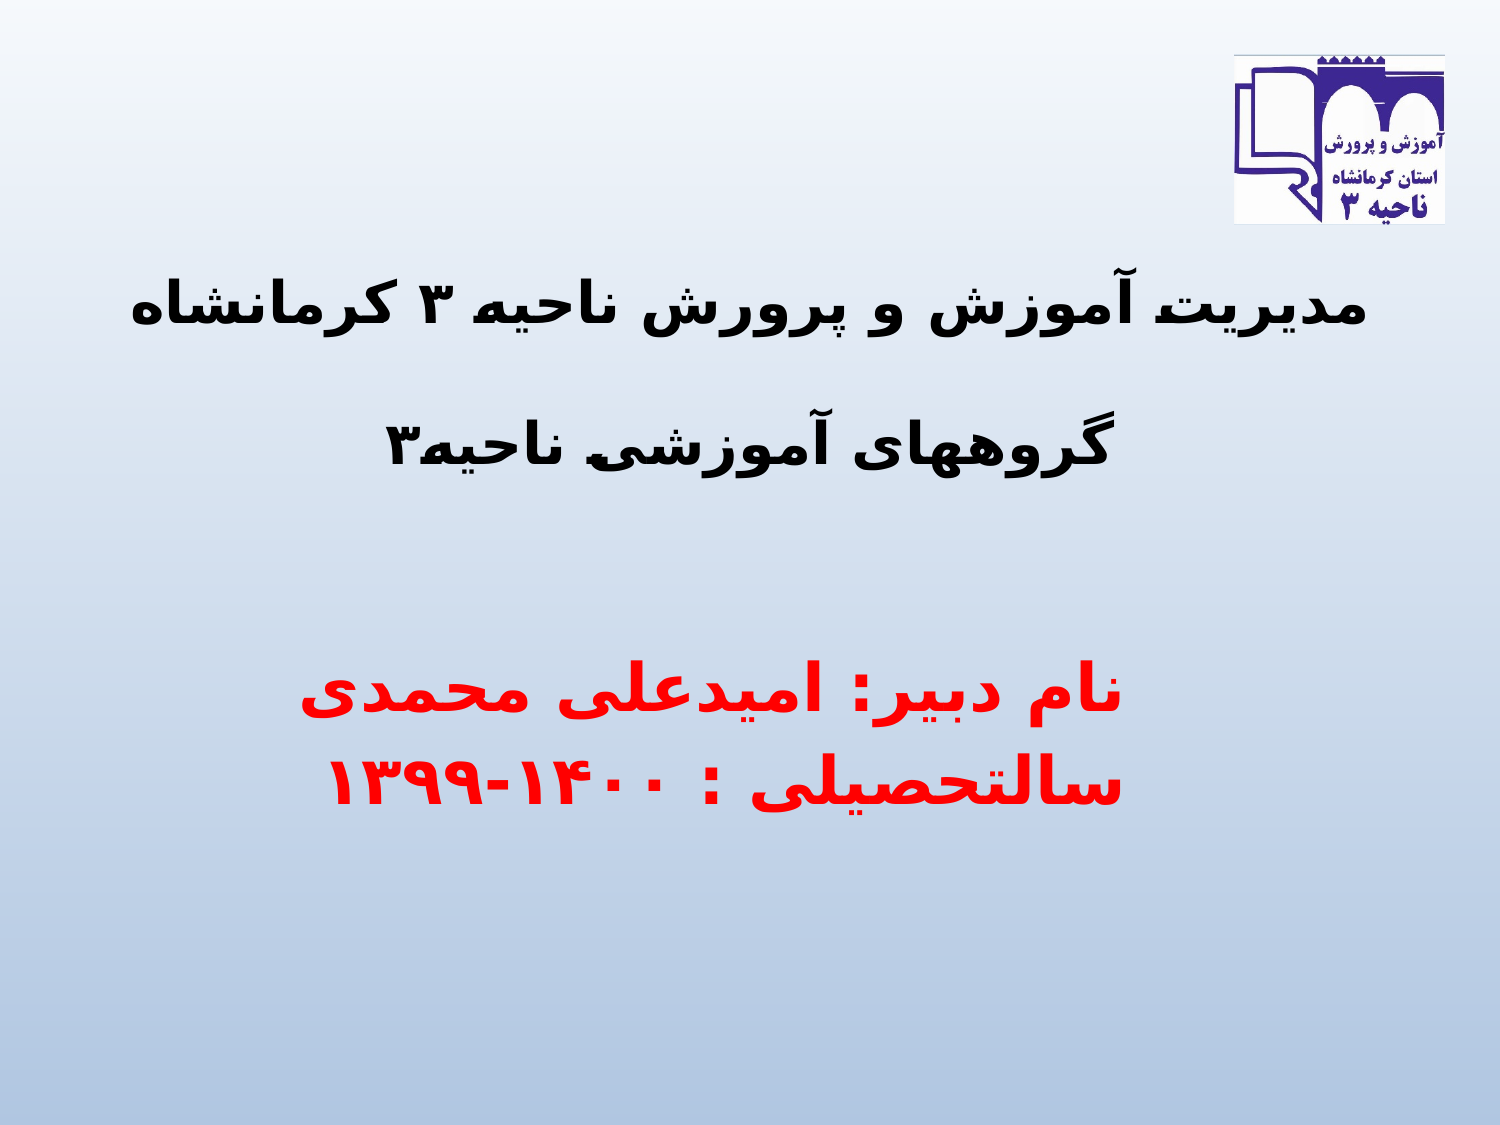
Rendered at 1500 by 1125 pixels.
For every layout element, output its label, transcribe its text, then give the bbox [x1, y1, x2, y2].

title مدیریت آموزش و پرورش ناحیه ۳ کرمانشاه گروههای آموزشی ناحیه۳ [112, 249, 1388, 492]
picture [1233, 54, 1445, 225]
subtitle نام دبیر: امیدعلی محمدی سالتحصیلی : ۱۴۰۰-۱۳۹۹ [150, 637, 1275, 925]
